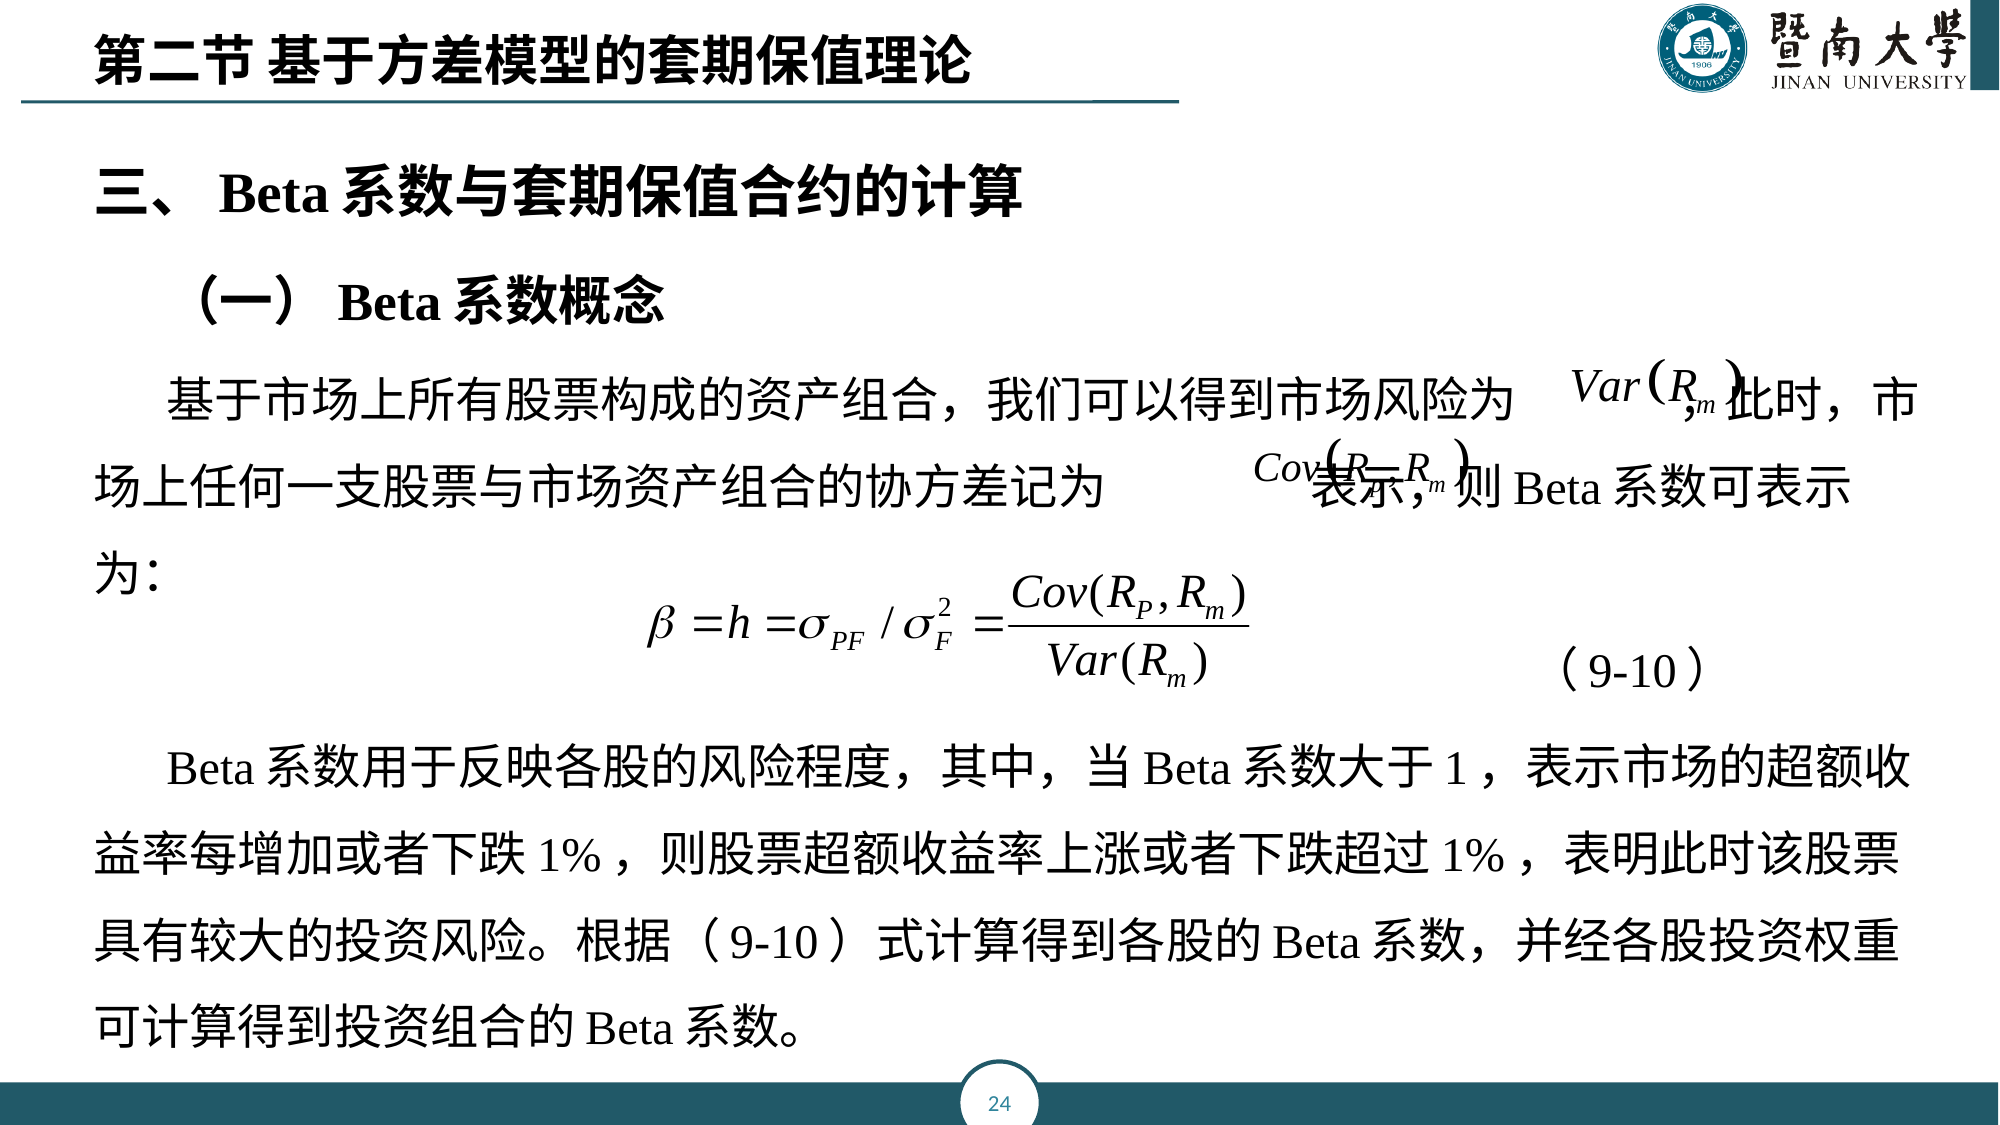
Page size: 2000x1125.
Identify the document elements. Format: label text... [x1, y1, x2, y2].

picture [1657, 3, 1967, 93]
text_box 三、Beta系数与套期保值合约的计算 （一）Beta系数概念 基于市场上所有股票构成的资产组合，我们可以得到市场风险为 ，此时，市场上任何一支股票与市场资产组合的协方差记为 表示，则Beta系数可表示为： （9-10） Beta系数用于反映各股的风险程度，其中，当Beta系数大于1，表示市场的超额收益率每增加或者下跌1%，则股票超额收益率上涨或者下跌超过1%，表明此时该股票具有较大的投资风险。根据（9-10）式计算得到各股的Beta系数，并经各股投资权重可计算得到投资组合的Beta系数。 [78, 113, 1957, 1083]
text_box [638, 562, 1260, 699]
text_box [1566, 349, 1749, 430]
text_box 第二节 基于方差模型的套期保值理论 [78, 19, 1248, 99]
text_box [1247, 432, 1475, 510]
